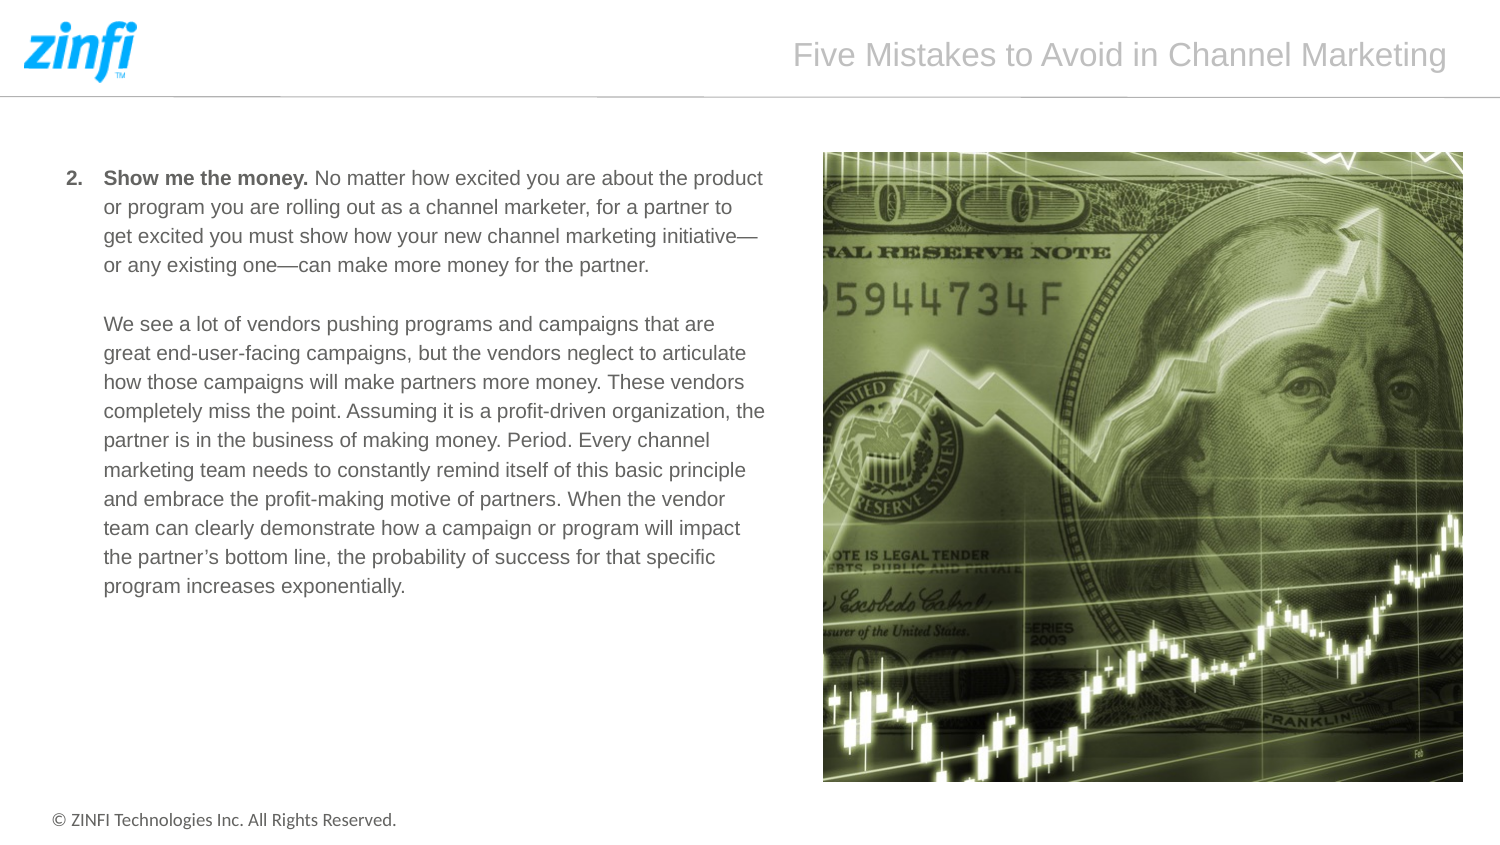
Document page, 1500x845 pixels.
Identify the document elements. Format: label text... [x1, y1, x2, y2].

list Five Mistakes to Avoid in Channel Marketing [189, 6, 1463, 78]
picture [24, 21, 137, 83]
picture [823, 152, 1463, 782]
list Show me the money. No matter how excited you are about the product or program you are rolling out as a channel marketer, for a partner to get excited you must show how your new channel marketing initiative—or any existing one—can make more money for the partner. We see a lot of vendors pushing programs and campaigns that are great end-user-facing campaigns, but the vendors neglect to articulate how those campaigns will make partners more money. These vendors completely miss the point. Assuming it is a profit-driven organization, the partner is in the business of making money. Period. Every channel marketing team needs to constantly remind itself of this basic principle and embrace the profit-making motive of partners. When the vendor team can clearly demonstrate how a campaign or program will impact the partner’s bottom line, the probability of success for that specific program increases exponentially. [51, 152, 781, 785]
picture [122, 21, 137, 25]
